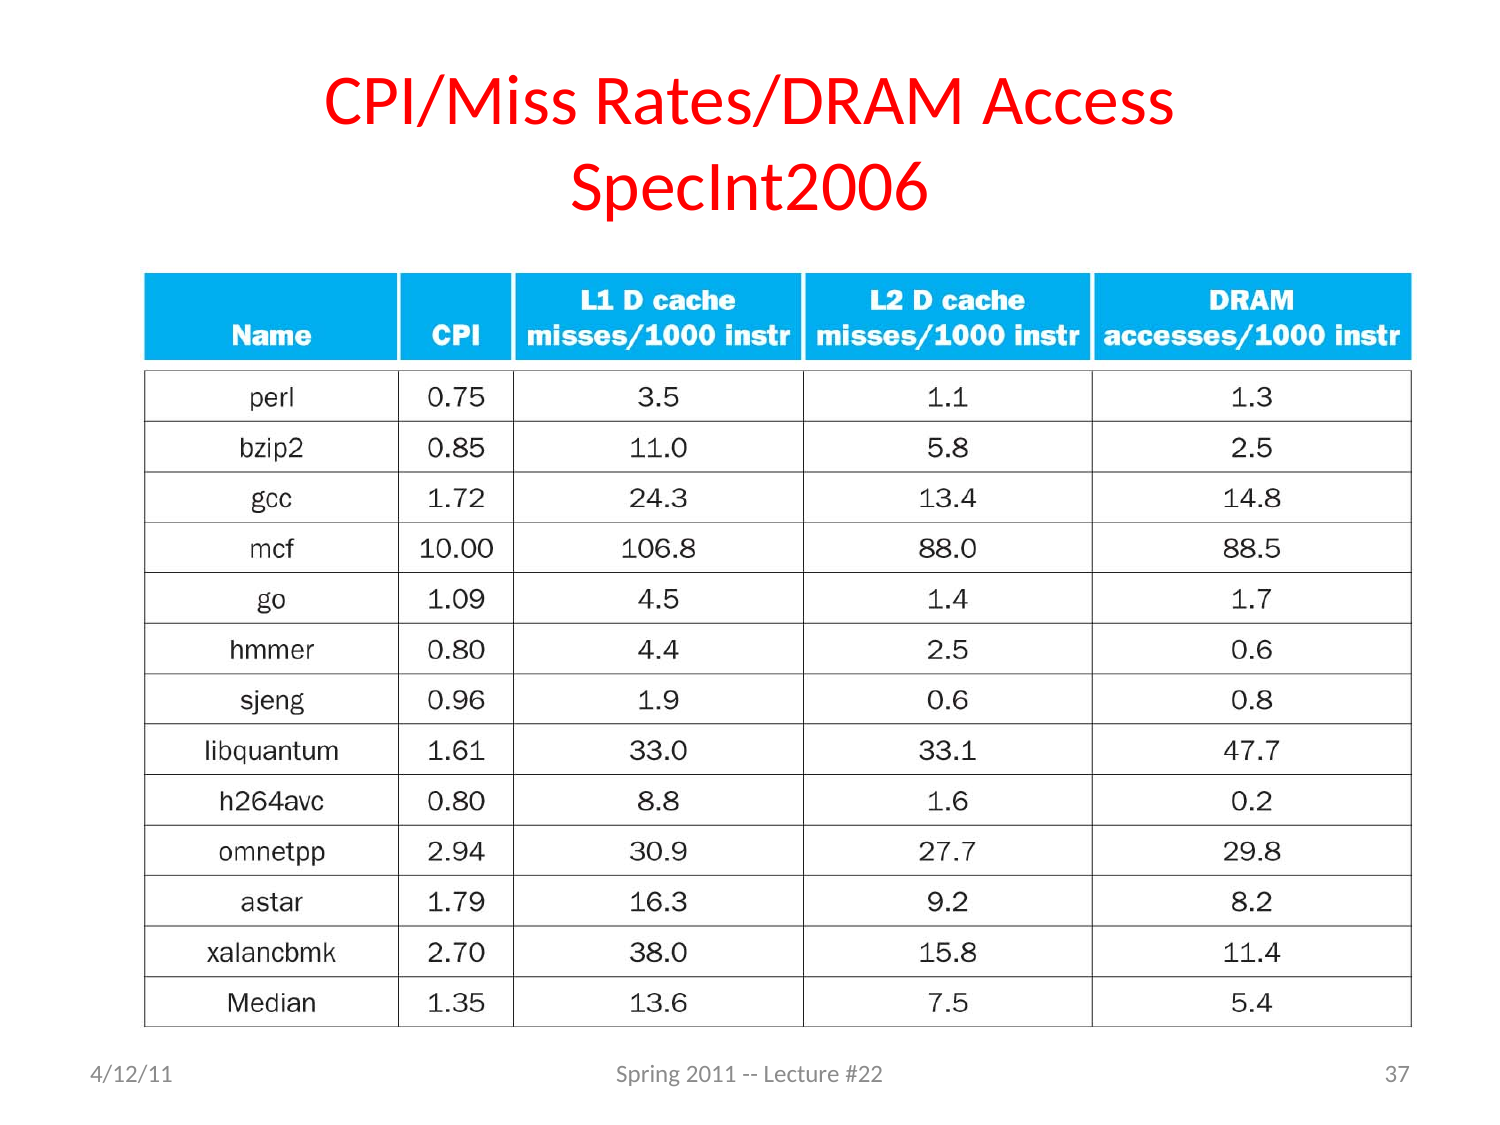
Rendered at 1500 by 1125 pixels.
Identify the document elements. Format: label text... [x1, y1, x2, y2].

footer Spring 2011 -- Lecture #22 [512, 1043, 988, 1103]
picture [140, 266, 1417, 1035]
title CPI/Miss Rates/DRAM Access SpecInt2006 [75, 45, 1425, 233]
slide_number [75, 1042, 425, 1103]
slide_number 37 [1074, 1042, 1425, 1103]
